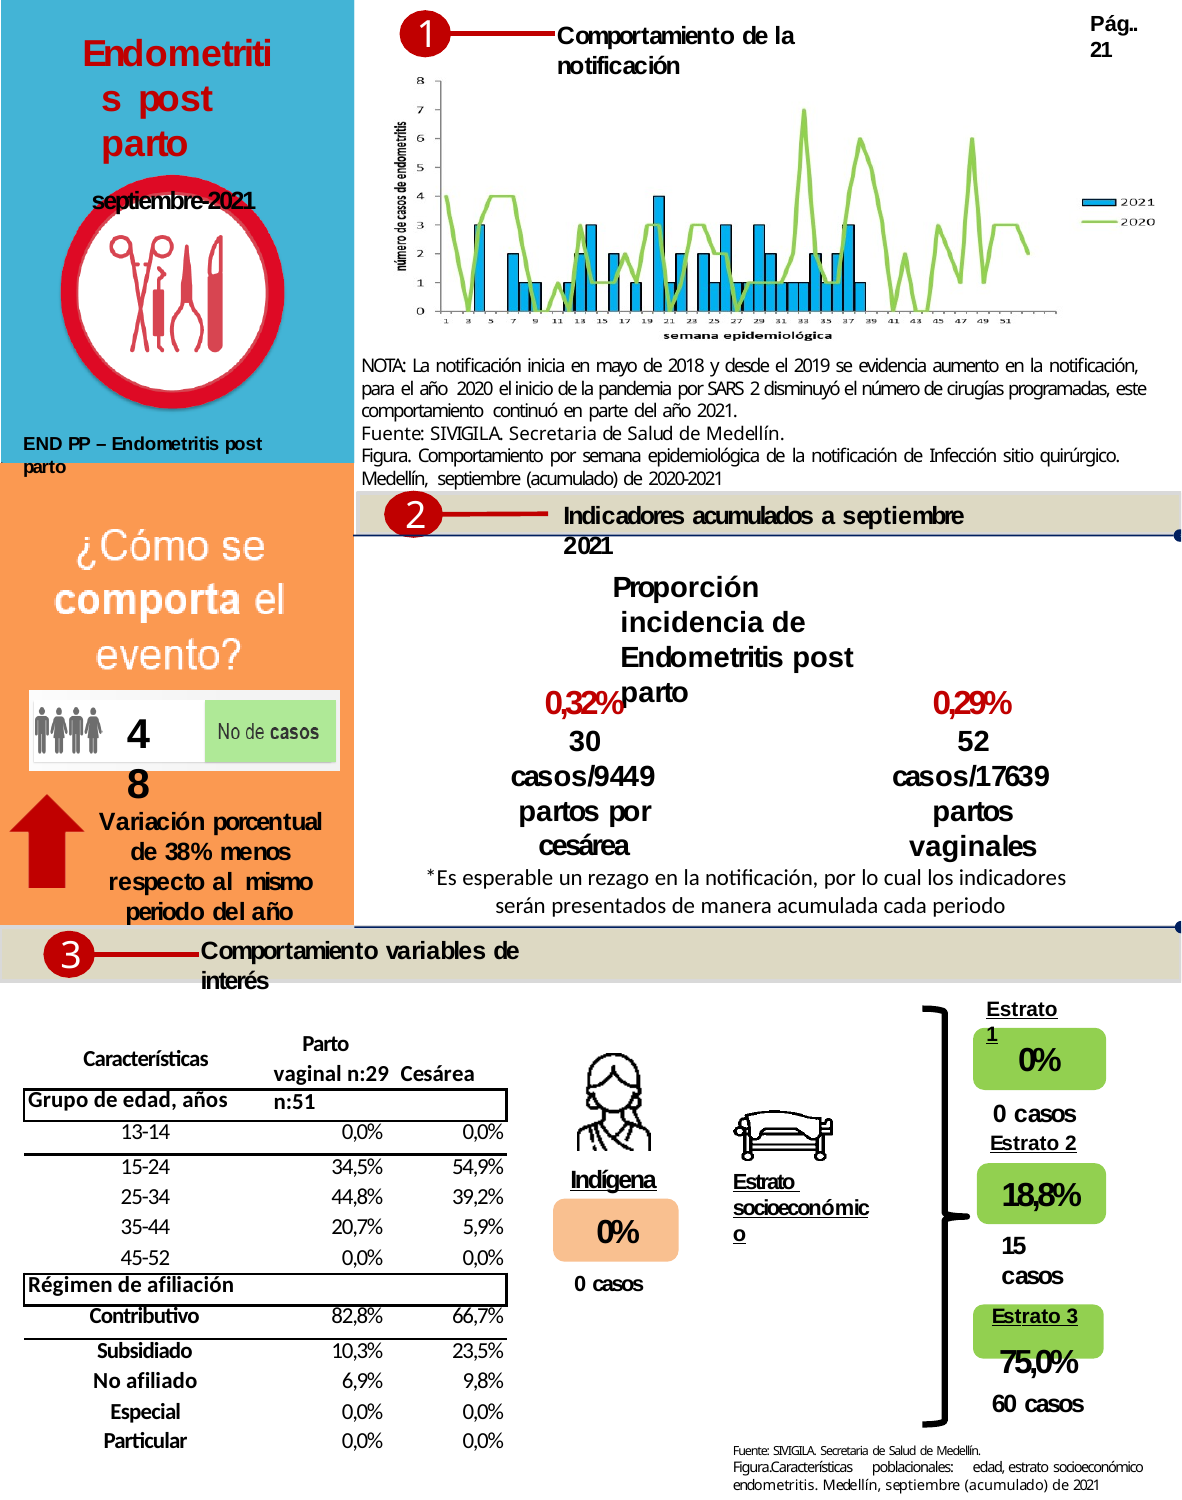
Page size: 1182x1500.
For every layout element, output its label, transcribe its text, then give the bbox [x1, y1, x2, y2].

table_cell 39,2% [417, 1185, 507, 1215]
text_box Parto vaginal n:29 Cesárea n:51 [271, 1023, 505, 1088]
table_cell 0,0% [265, 1400, 417, 1430]
text_box Indígena 0% 0 casos [568, 1270, 657, 1297]
table_cell 45-52 [24, 1246, 265, 1273]
table_cell Contributivo [24, 1307, 265, 1338]
table_cell 15-24 [24, 1156, 265, 1185]
table_cell 0,0% [417, 1430, 507, 1456]
table_cell 66,7% [417, 1307, 507, 1338]
text_box Fuente: SIVIGILA. Secretaria de Salud de Medellín. Figura.Características poblacionales: edad, estrato socioeconómico endometritis. Medellín, septiembre (acumulado) de 2021 [730, 1440, 1157, 1493]
table_cell Especial [24, 1400, 265, 1430]
table_cell 82,8% [265, 1307, 417, 1338]
table_cell 13-14 [24, 1122, 265, 1153]
table_cell 0,0% [265, 1430, 417, 1456]
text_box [9, 77, 1182, 888]
table_cell 0,0% [265, 1246, 417, 1273]
table_cell Particular [24, 1430, 265, 1456]
table_cell No afiliado [24, 1369, 265, 1400]
table_cell 5,9% [417, 1215, 507, 1246]
picture [732, 1110, 834, 1161]
table_cell 6,9% [265, 1369, 417, 1400]
table_cell 34,5% [265, 1156, 417, 1185]
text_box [399, 9, 452, 58]
picture [577, 1053, 652, 1152]
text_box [354, 895, 1182, 934]
text_box Estrato socioeconómico [730, 1165, 877, 1247]
text_box Comportamiento de la notificación [554, 17, 897, 75]
table_cell 35-44 [24, 1215, 265, 1246]
table_cell 23,5% [417, 1340, 507, 1369]
table_cell 20,7% [265, 1215, 417, 1246]
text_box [552, 1198, 679, 1263]
table_cell 0,0% [417, 1400, 507, 1430]
table_cell 10,3% [265, 1340, 417, 1369]
table_cell 54,9% [417, 1156, 507, 1185]
table_cell 44,8% [265, 1185, 417, 1215]
text_box Estrato 1 [984, 993, 1062, 1003]
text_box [0, 924, 1182, 984]
table_cell 0,0% [417, 1122, 507, 1153]
text_box Características [81, 1041, 211, 1072]
text_box Pág.. 21 [1088, 6, 1161, 62]
table_cell 0,0% [265, 1122, 417, 1153]
table_cell 25-34 [24, 1185, 265, 1215]
table_cell 9,8% [417, 1369, 507, 1400]
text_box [918, 1005, 1107, 1428]
text_box Indígena 0% 0 casos [568, 1148, 657, 1197]
table_cell Subsidiado [24, 1340, 265, 1369]
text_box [0, 0, 355, 923]
table_header Grupo de edad, años [25, 1091, 505, 1120]
table_cell Régimen de afiliación [25, 1275, 505, 1304]
table_cell 0,0% [417, 1246, 507, 1273]
